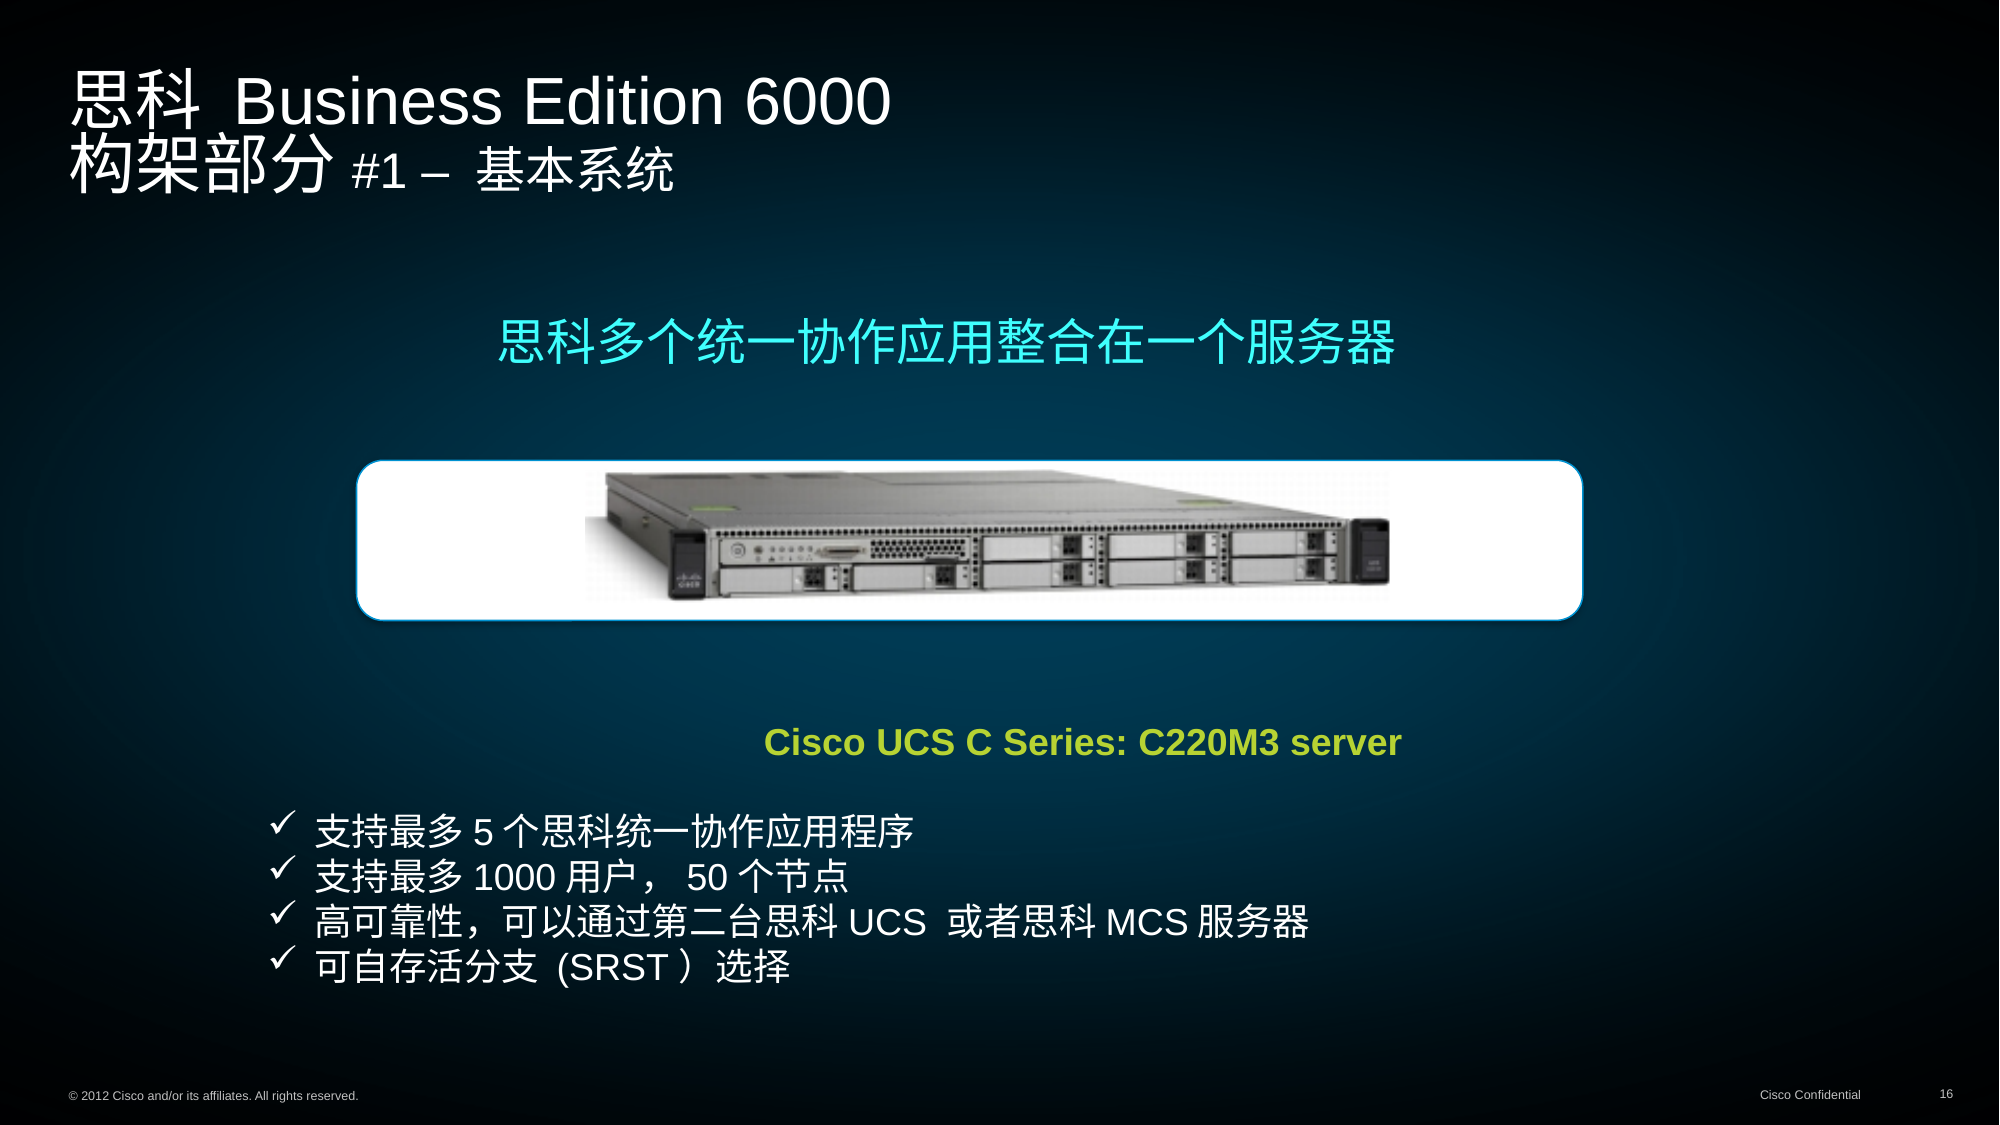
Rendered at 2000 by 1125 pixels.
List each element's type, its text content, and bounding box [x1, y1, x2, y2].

text_box [355, 459, 1584, 622]
picture [585, 468, 1392, 605]
text_box 思科多个统一协作应用整合在一个服务器 [0, 284, 1894, 408]
picture [0, 0, 2000, 1125]
text_box Cisco UCS C Series: C220M3 server 支持最多5个思科统一协作应用程序 支持最多1000用户，50个节点 高可靠性，可以通过第二台思科UCS 或者思科MCS服务器 可自存活分支 (SRST）选择 [252, 710, 1915, 996]
title 思科 Business Edition 6000 构架部分#1 – 基本系统 [55, 71, 1934, 209]
